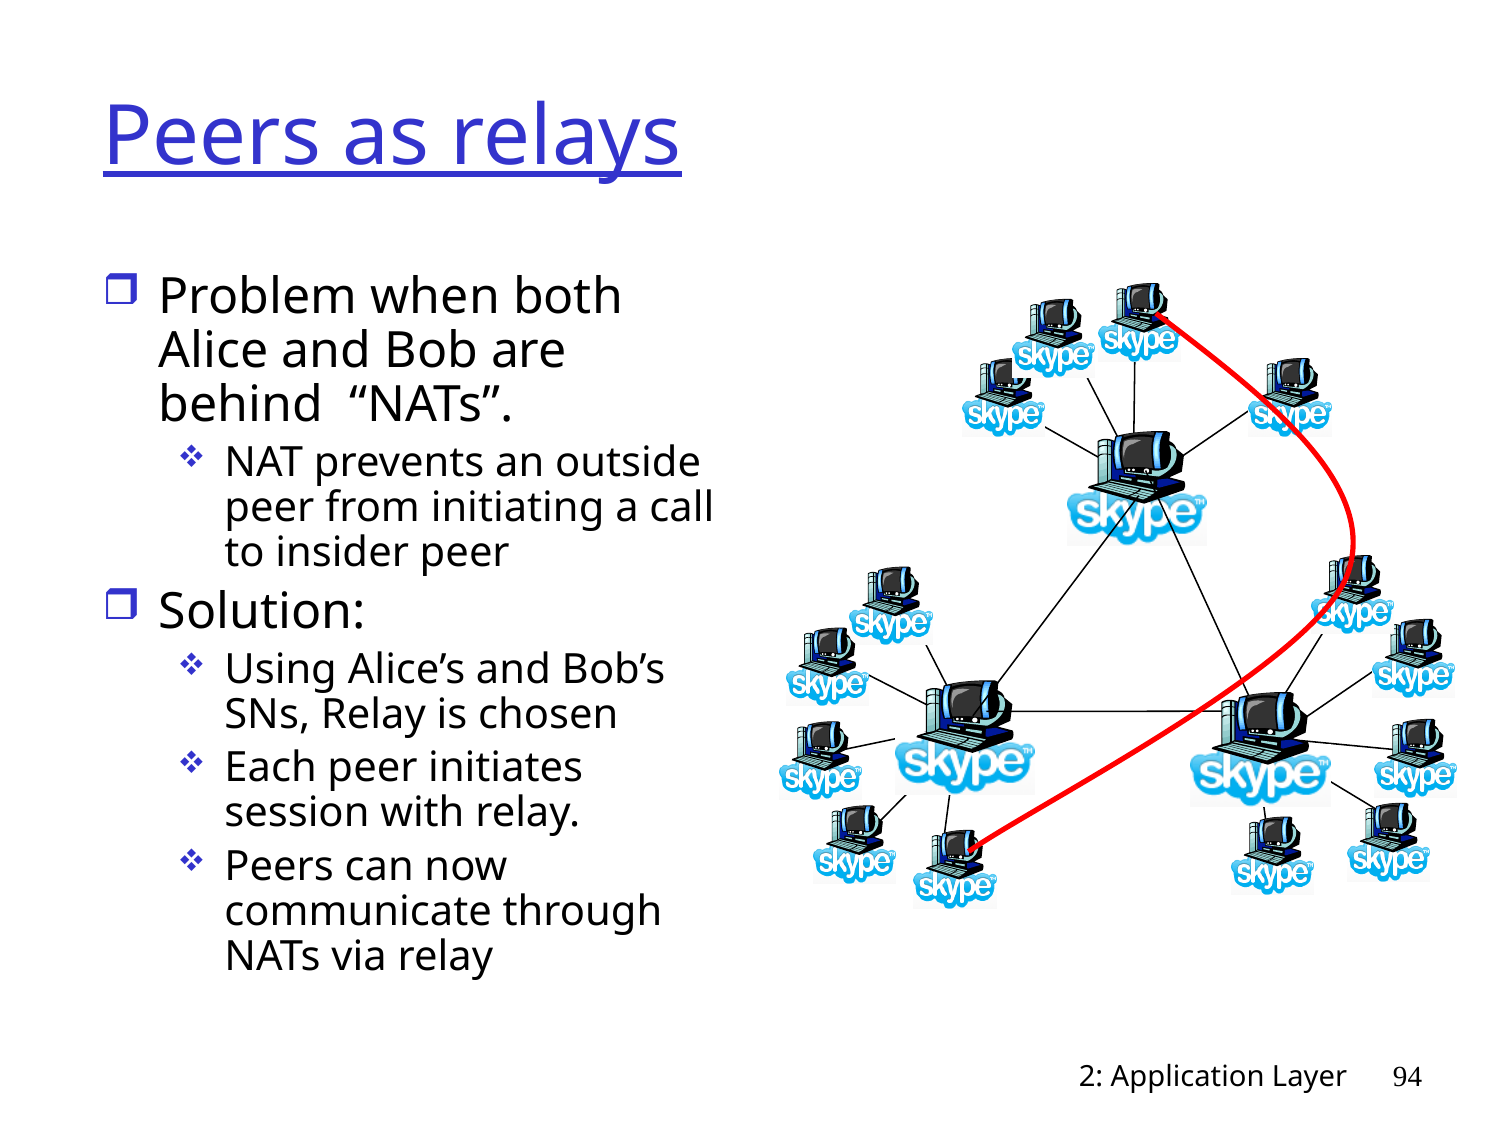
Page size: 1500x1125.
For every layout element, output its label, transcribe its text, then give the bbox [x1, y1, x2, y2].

footer 2: Application Layer [887, 1049, 1362, 1125]
list Problem when both Alice and Bob are behind “NATs”. NAT prevents an outside peer from initiating a call to insider peer Solution: Using Alice’s and Bob’s SNs, Relay is chosen Each peer initiates session with relay. Peers can now communicate through NATs via relay [87, 262, 744, 1026]
slide_number 94 [1362, 1049, 1438, 1125]
title Peers as relays [87, 37, 1363, 226]
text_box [779, 282, 1457, 909]
